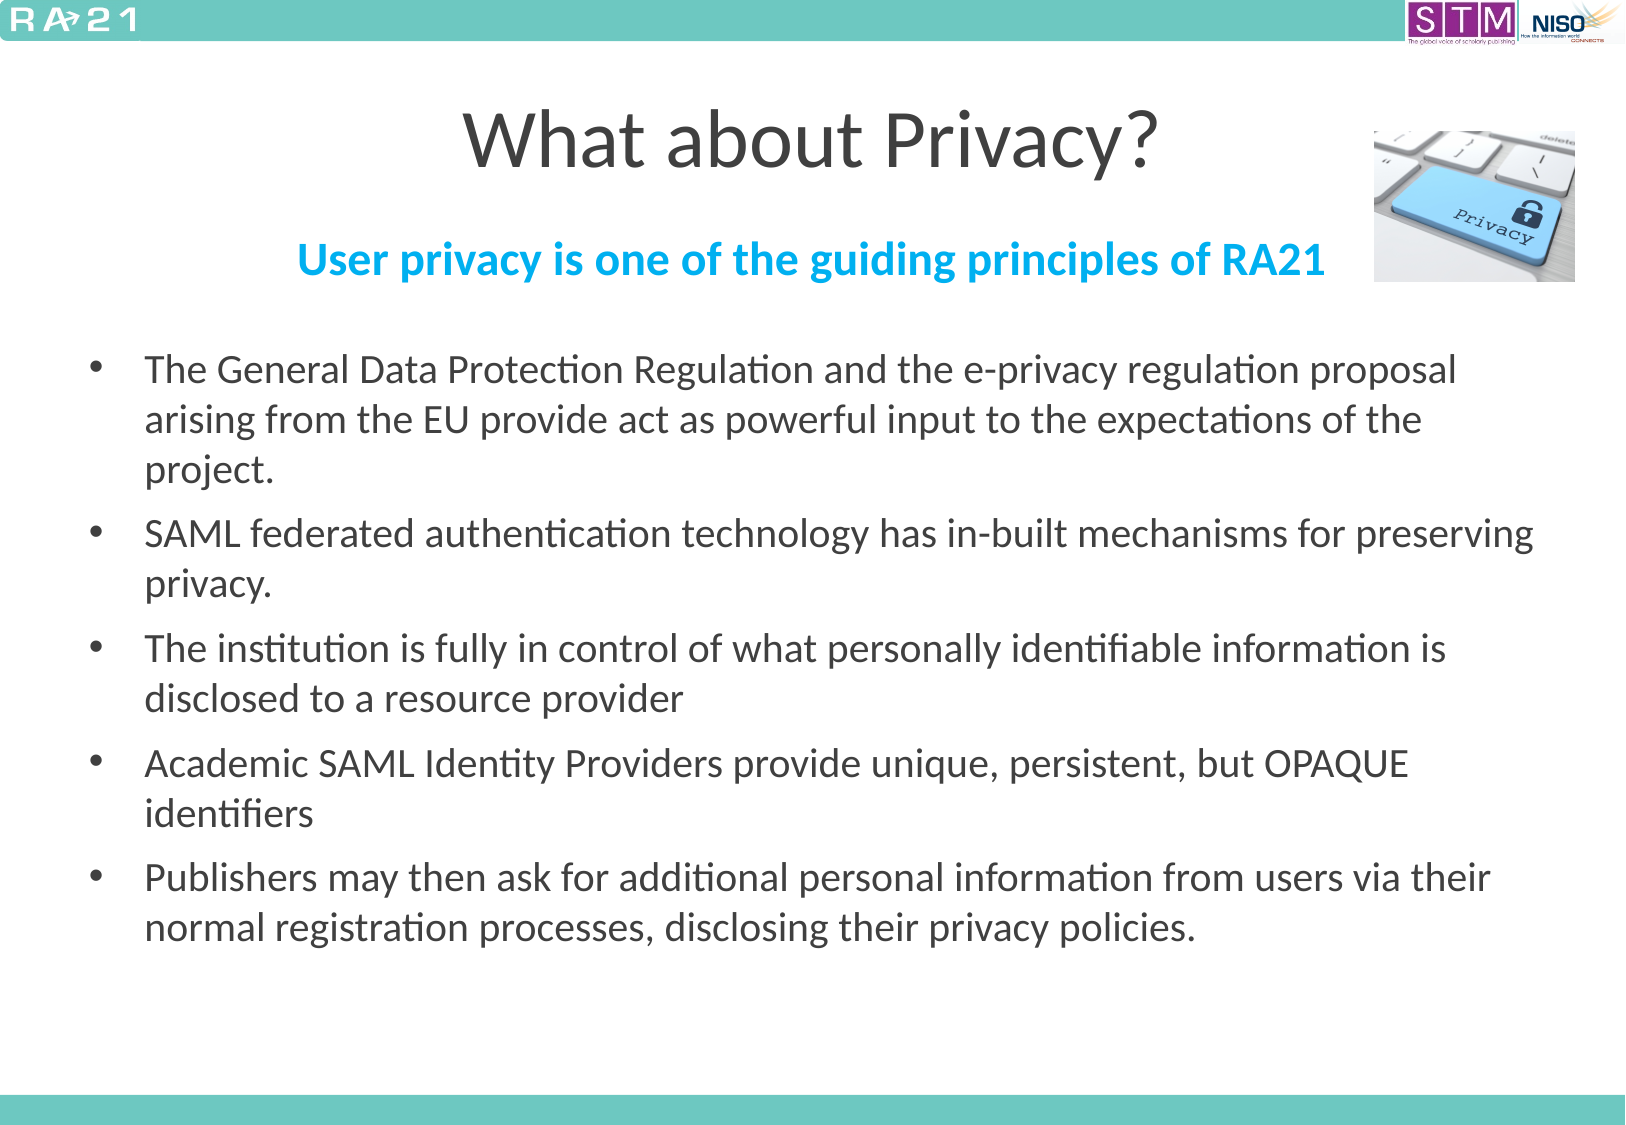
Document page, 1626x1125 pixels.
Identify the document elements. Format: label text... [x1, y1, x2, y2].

picture [0, 0, 140, 41]
picture [1405, 0, 1517, 46]
picture [1519, 0, 1625, 44]
picture [1374, 131, 1575, 282]
list User privacy is one of the guiding principles of RA21 The General Data Protection Regulation and the e-privacy regulation proposal arising from the EU provide act as powerful input to the expectations of the project. SAML federated authentication technology has in-built mechanisms for preserving privacy. The institution is fully in control of what personally identifiable information is disclosed to a resource provider Academic SAML Identity Providers provide unique, persistent, but OPAQUE identifiers Publishers may then ask for additional personal information from users via their normal registration processes, disclosing their privacy policies. [81, 219, 1544, 1000]
title What about Privacy? [81, 76, 1544, 219]
